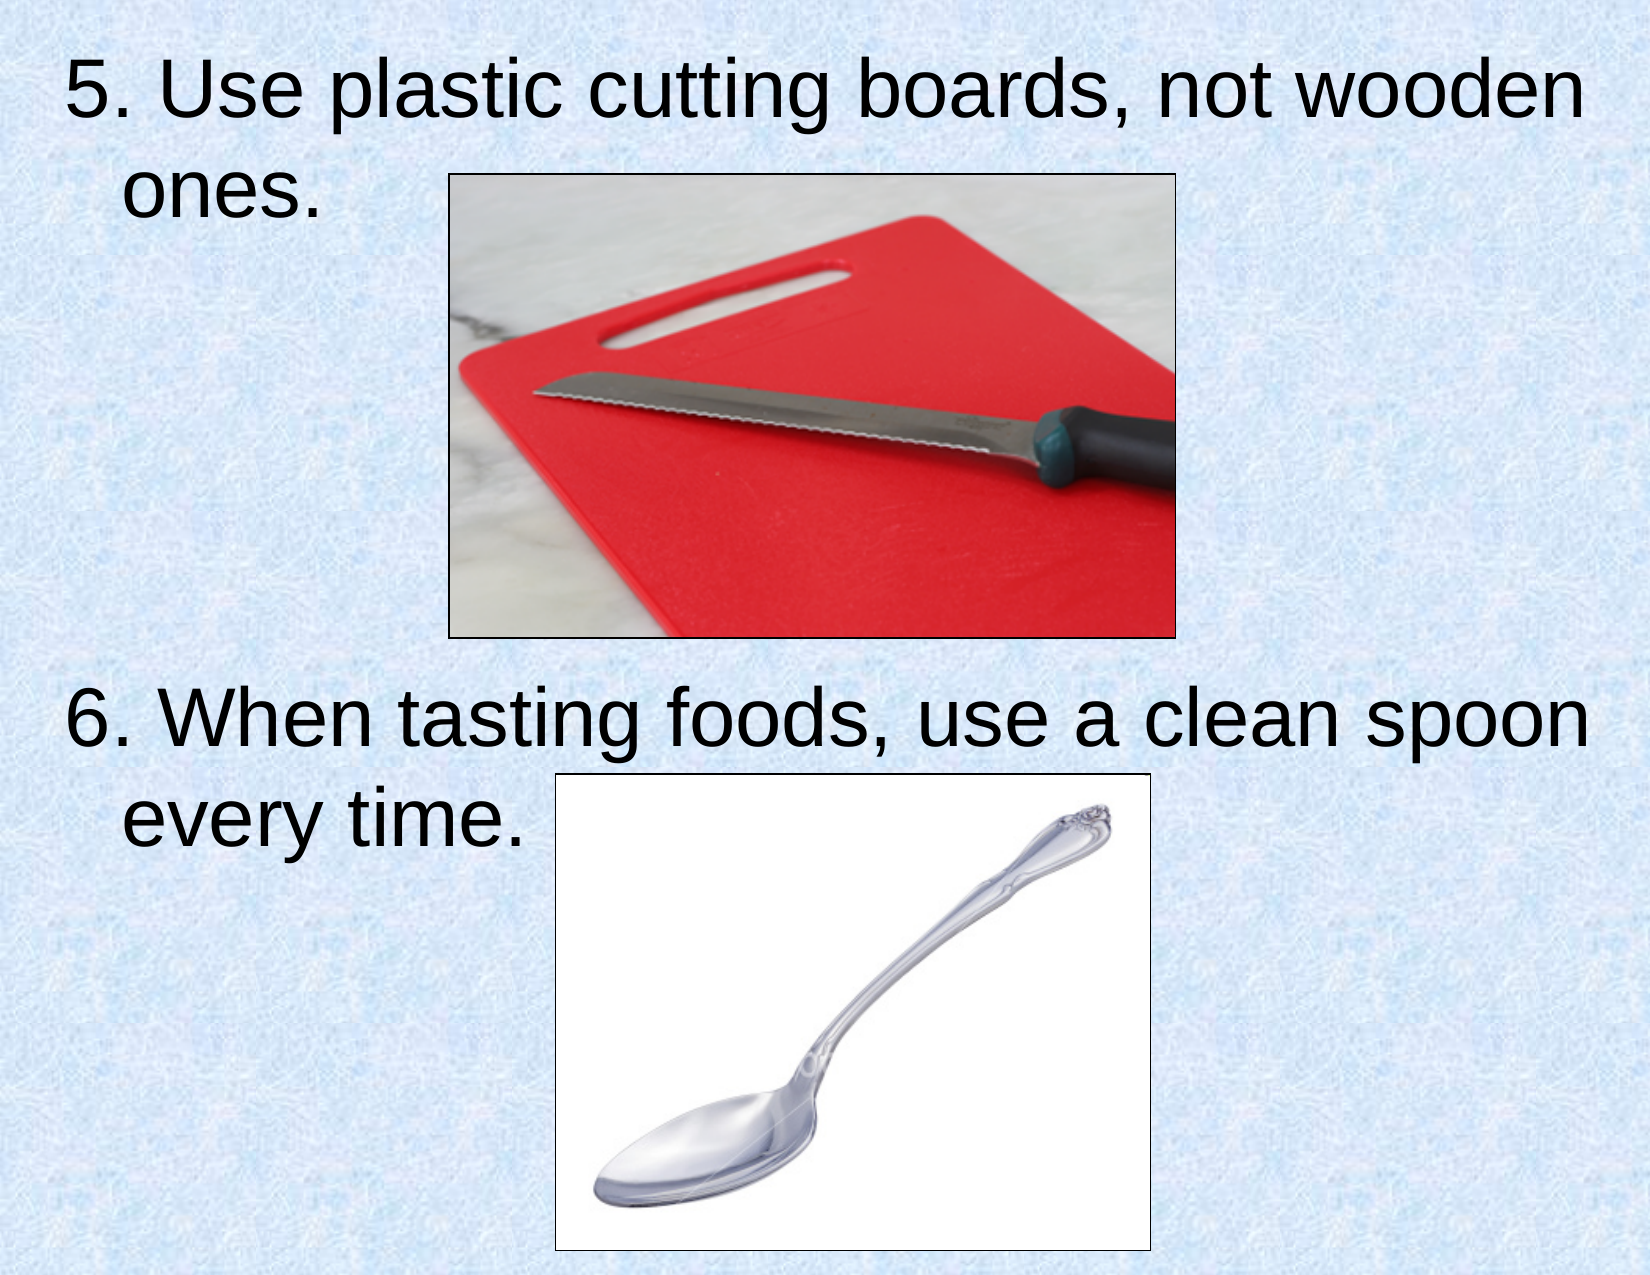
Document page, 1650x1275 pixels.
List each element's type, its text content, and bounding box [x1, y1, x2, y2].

text_box 6. When tasting foods, use a clean spoon every time. [49, 655, 1613, 871]
text_box 5. Use plastic cutting boards, not wooden ones. [49, 27, 1613, 242]
picture [0, 0, 1650, 1275]
